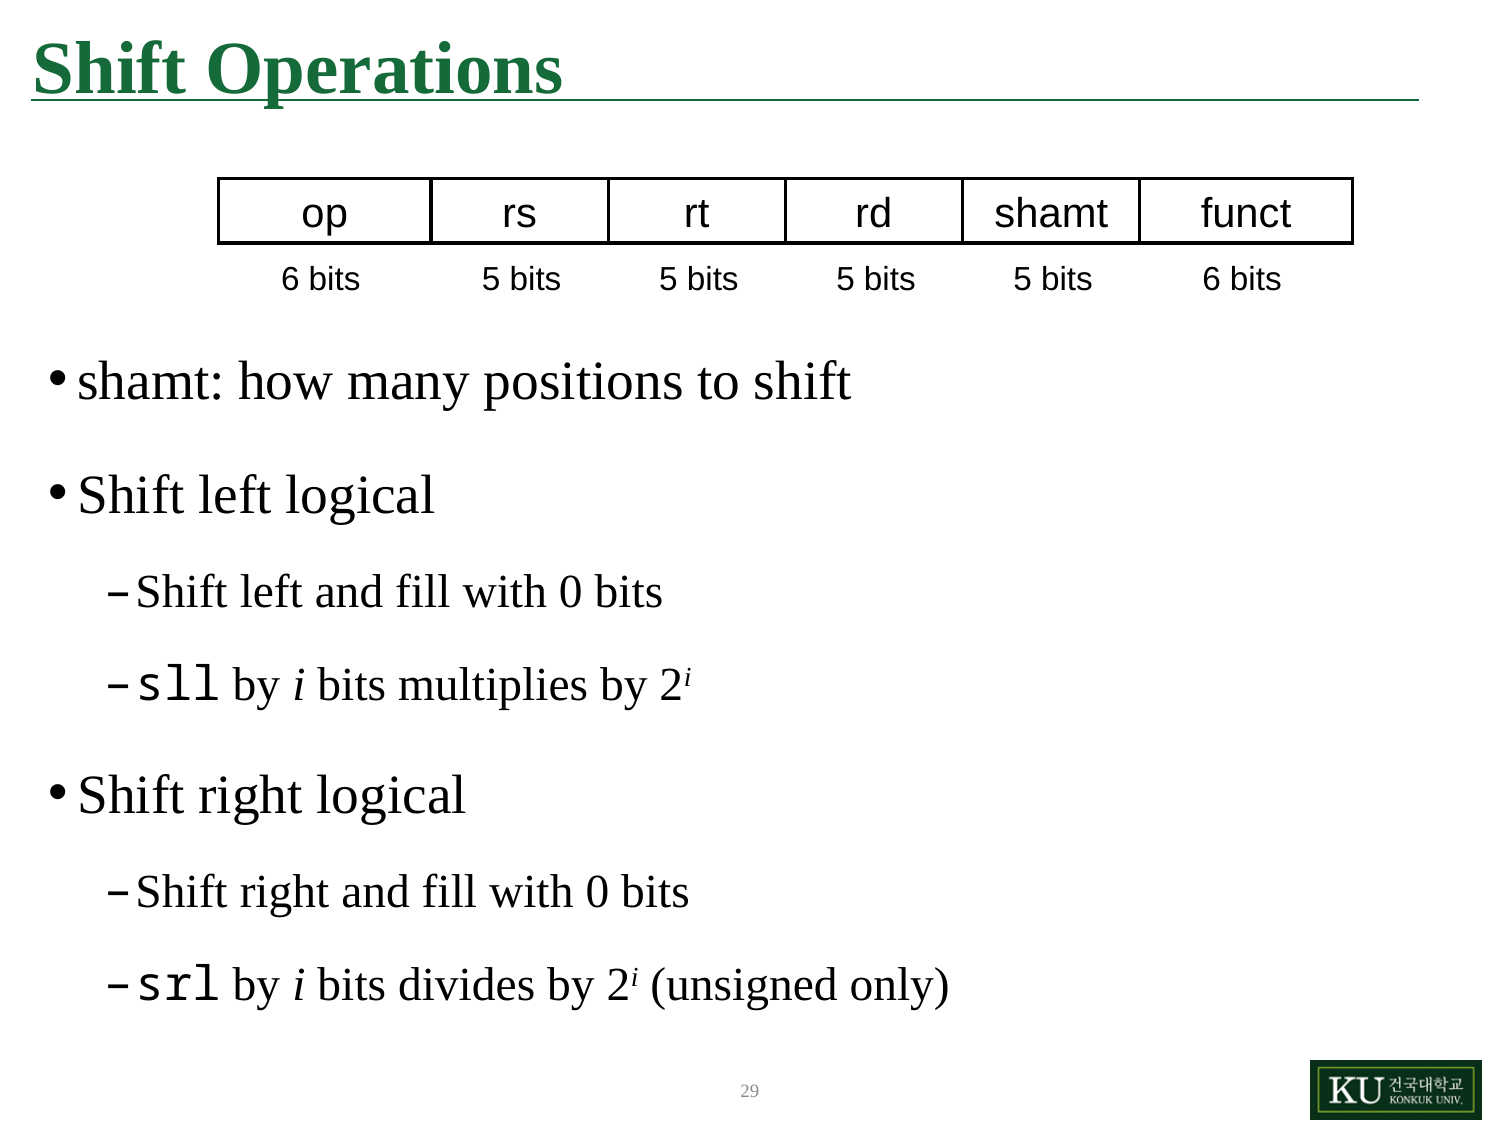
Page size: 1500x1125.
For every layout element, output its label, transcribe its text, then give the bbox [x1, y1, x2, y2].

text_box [218, 178, 1353, 305]
picture [1310, 1060, 1482, 1120]
slide_number 29 [559, 1060, 941, 1120]
list shamt: how many positions to shift Shift left logical Shift left and fill with 0 bits sll by i bits multiplies by 2i Shift right logical Shift right and fill with 0 bits srl by i bits divides by 2i (unsigned only) [33, 107, 1468, 1023]
title Shift Operations [17, 10, 1396, 121]
